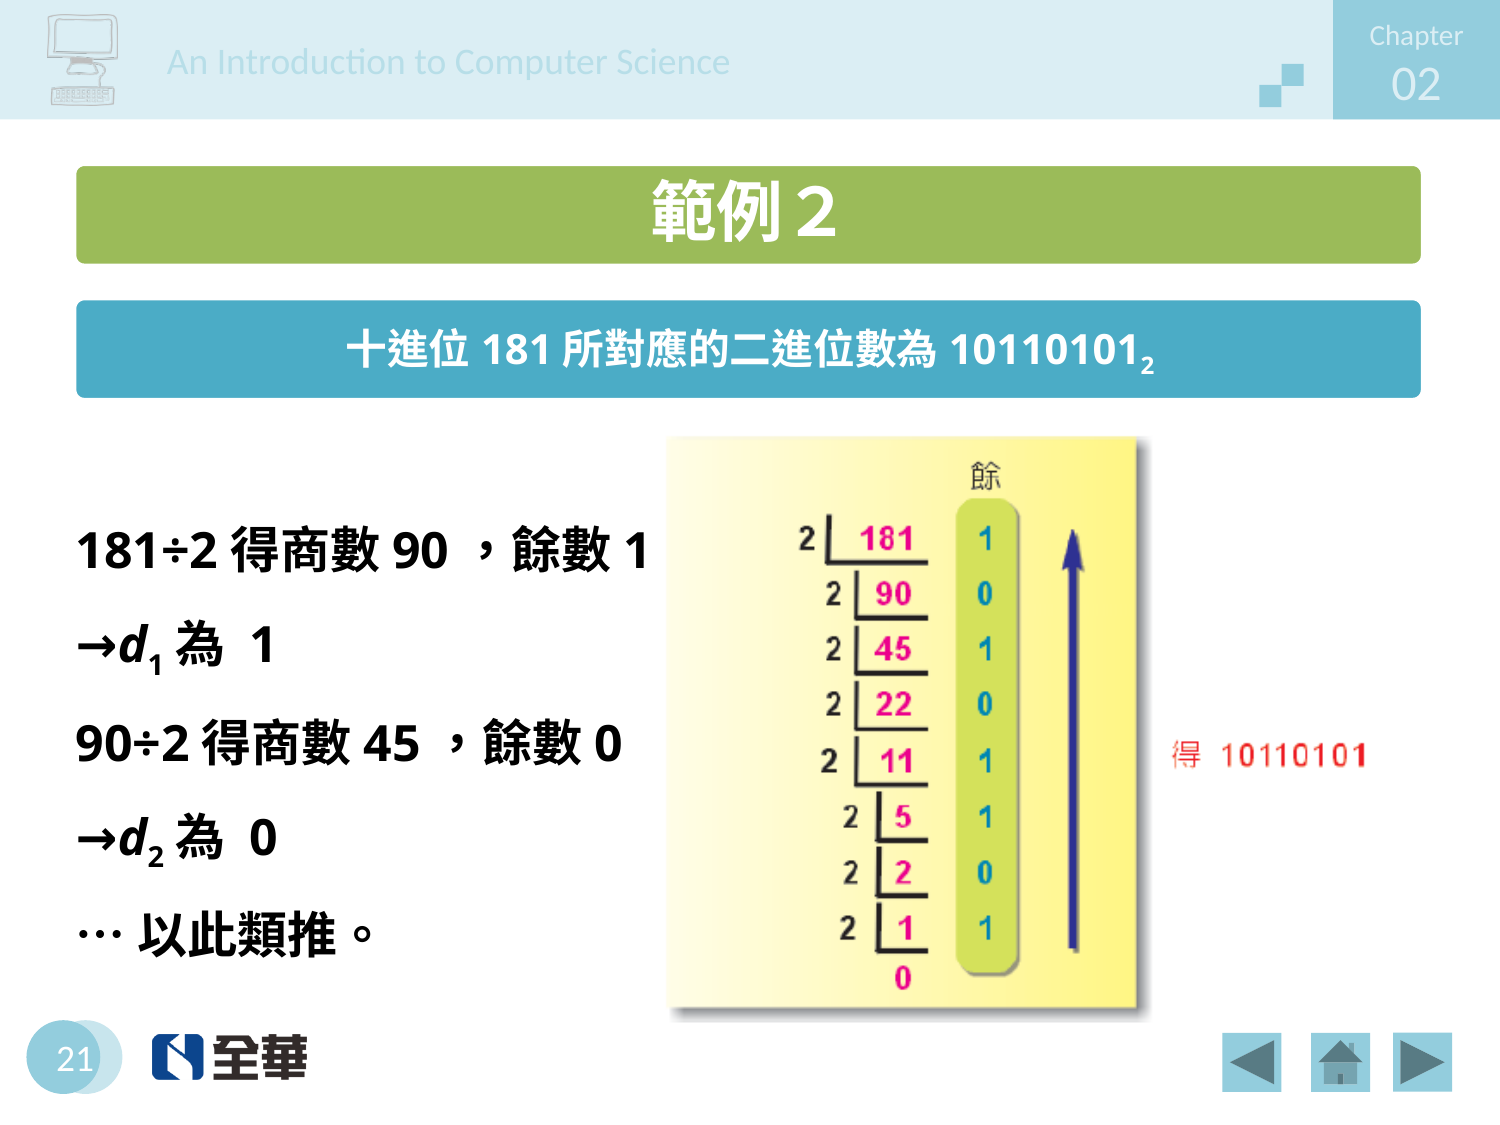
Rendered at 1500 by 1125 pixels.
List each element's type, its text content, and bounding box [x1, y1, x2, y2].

text_box 181÷2得商數90，餘數1 →d1為 1 90÷2得商數45，餘數0 →d2為 0 …以此類推。 [60, 481, 633, 971]
picture [47, 14, 118, 106]
picture [638, 409, 1386, 1028]
picture [152, 1034, 307, 1080]
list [73, 163, 1424, 401]
